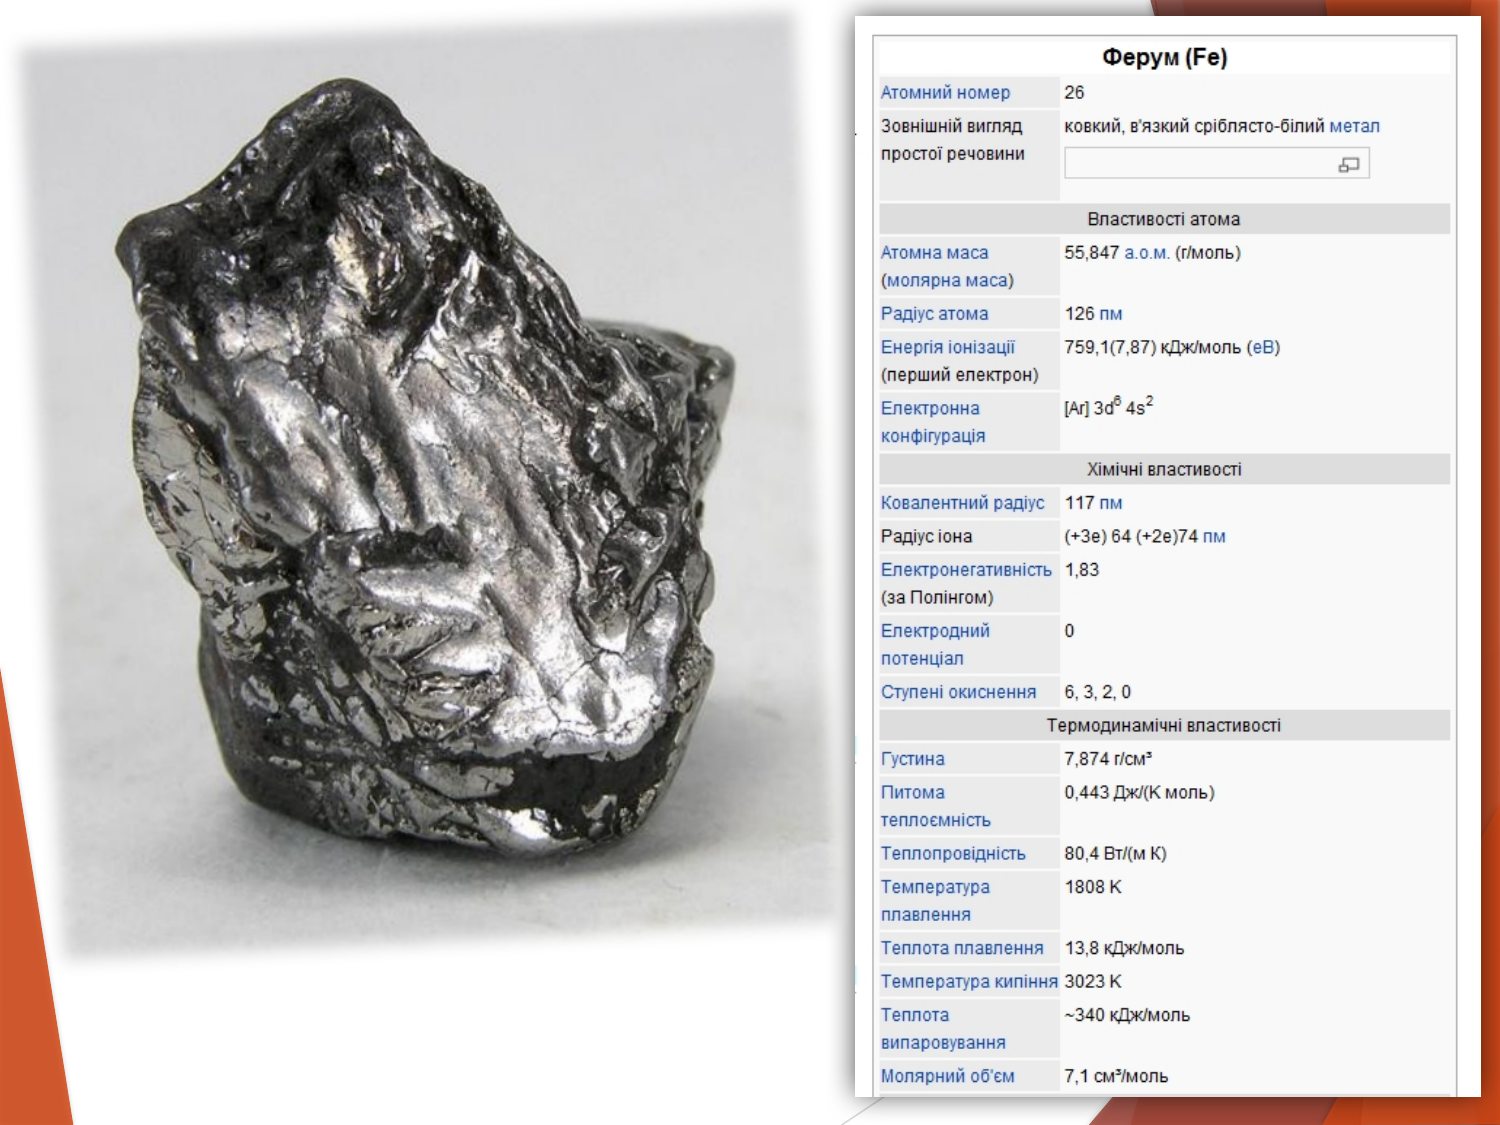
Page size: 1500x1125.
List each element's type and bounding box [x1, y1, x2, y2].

picture [22, 9, 837, 960]
picture [855, 0, 1482, 1125]
